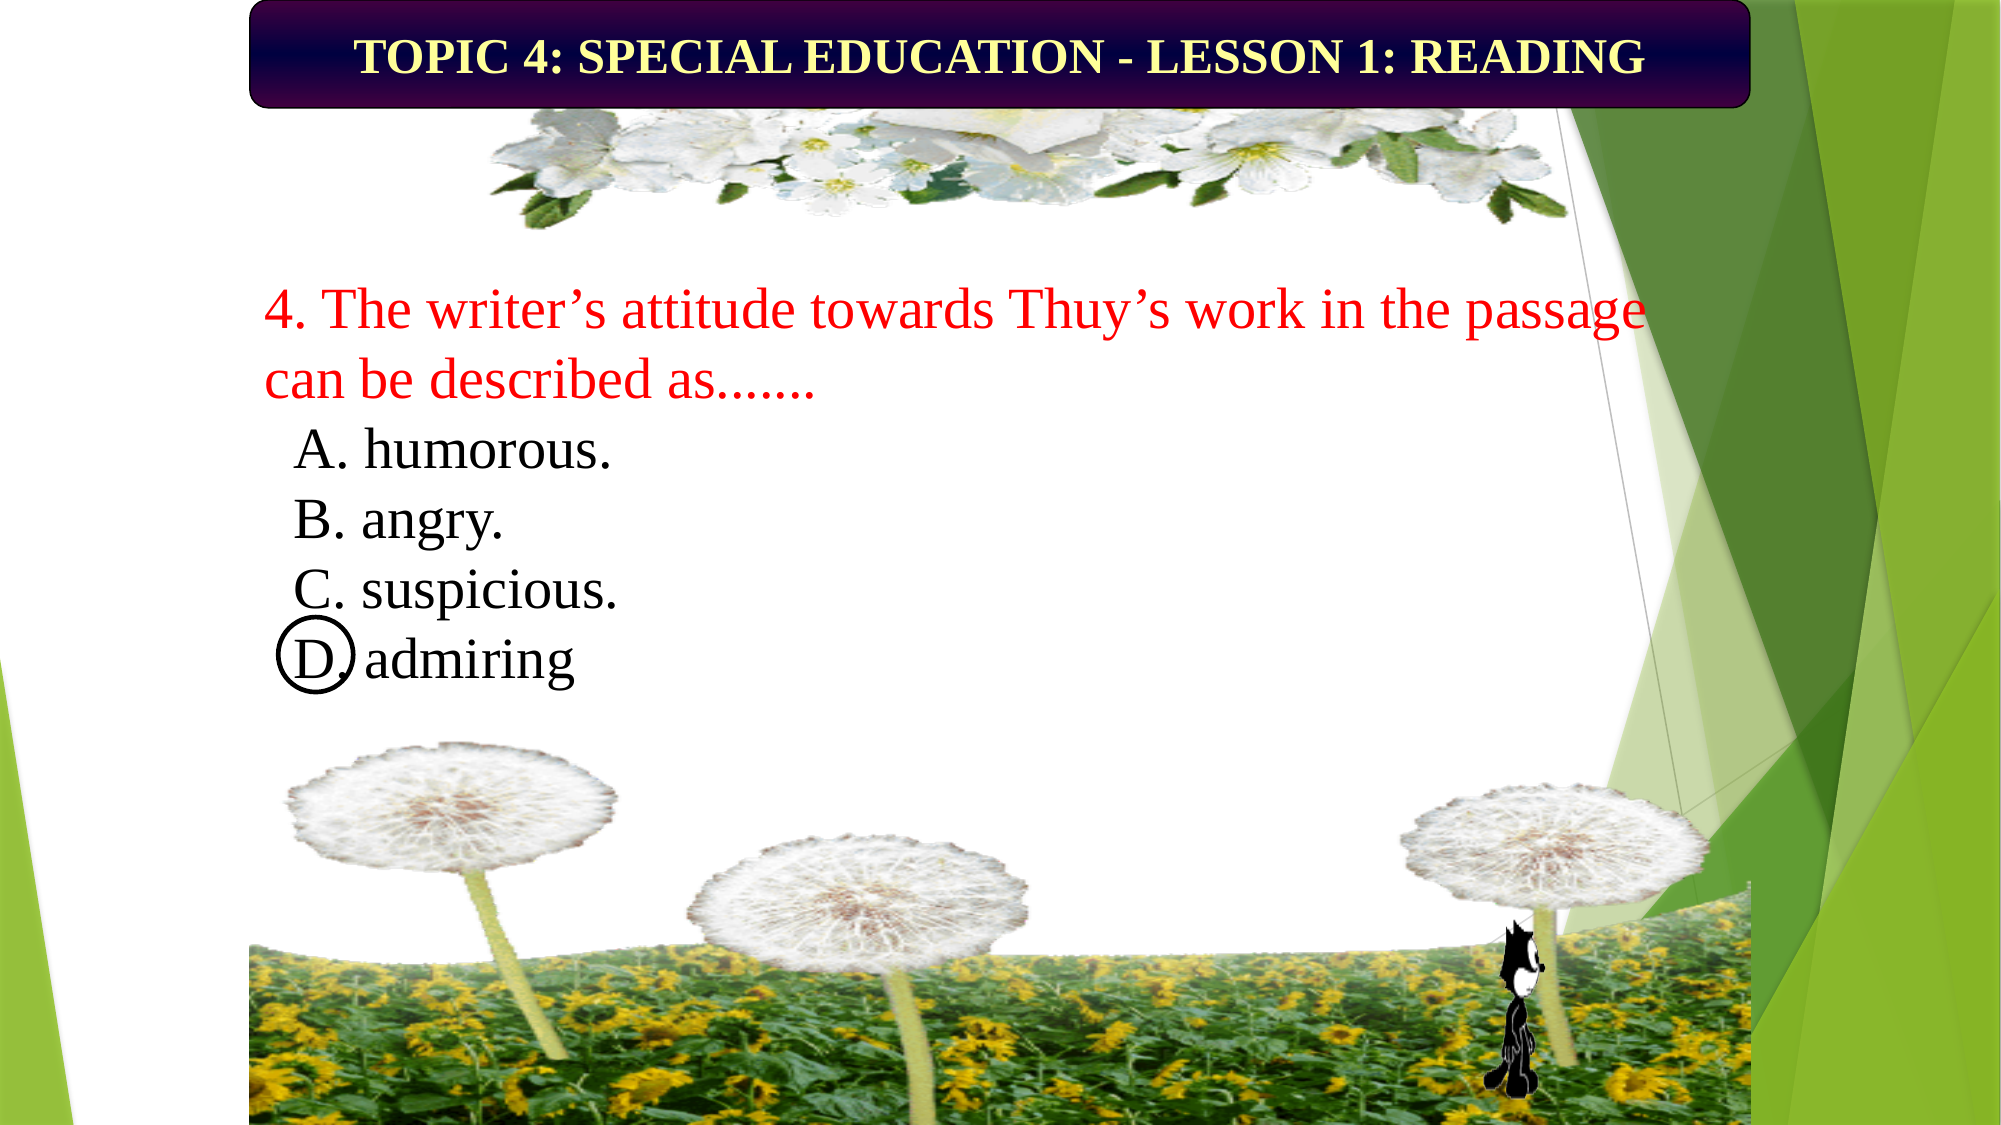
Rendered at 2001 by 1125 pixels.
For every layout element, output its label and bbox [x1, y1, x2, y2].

picture [249, 0, 1751, 1125]
